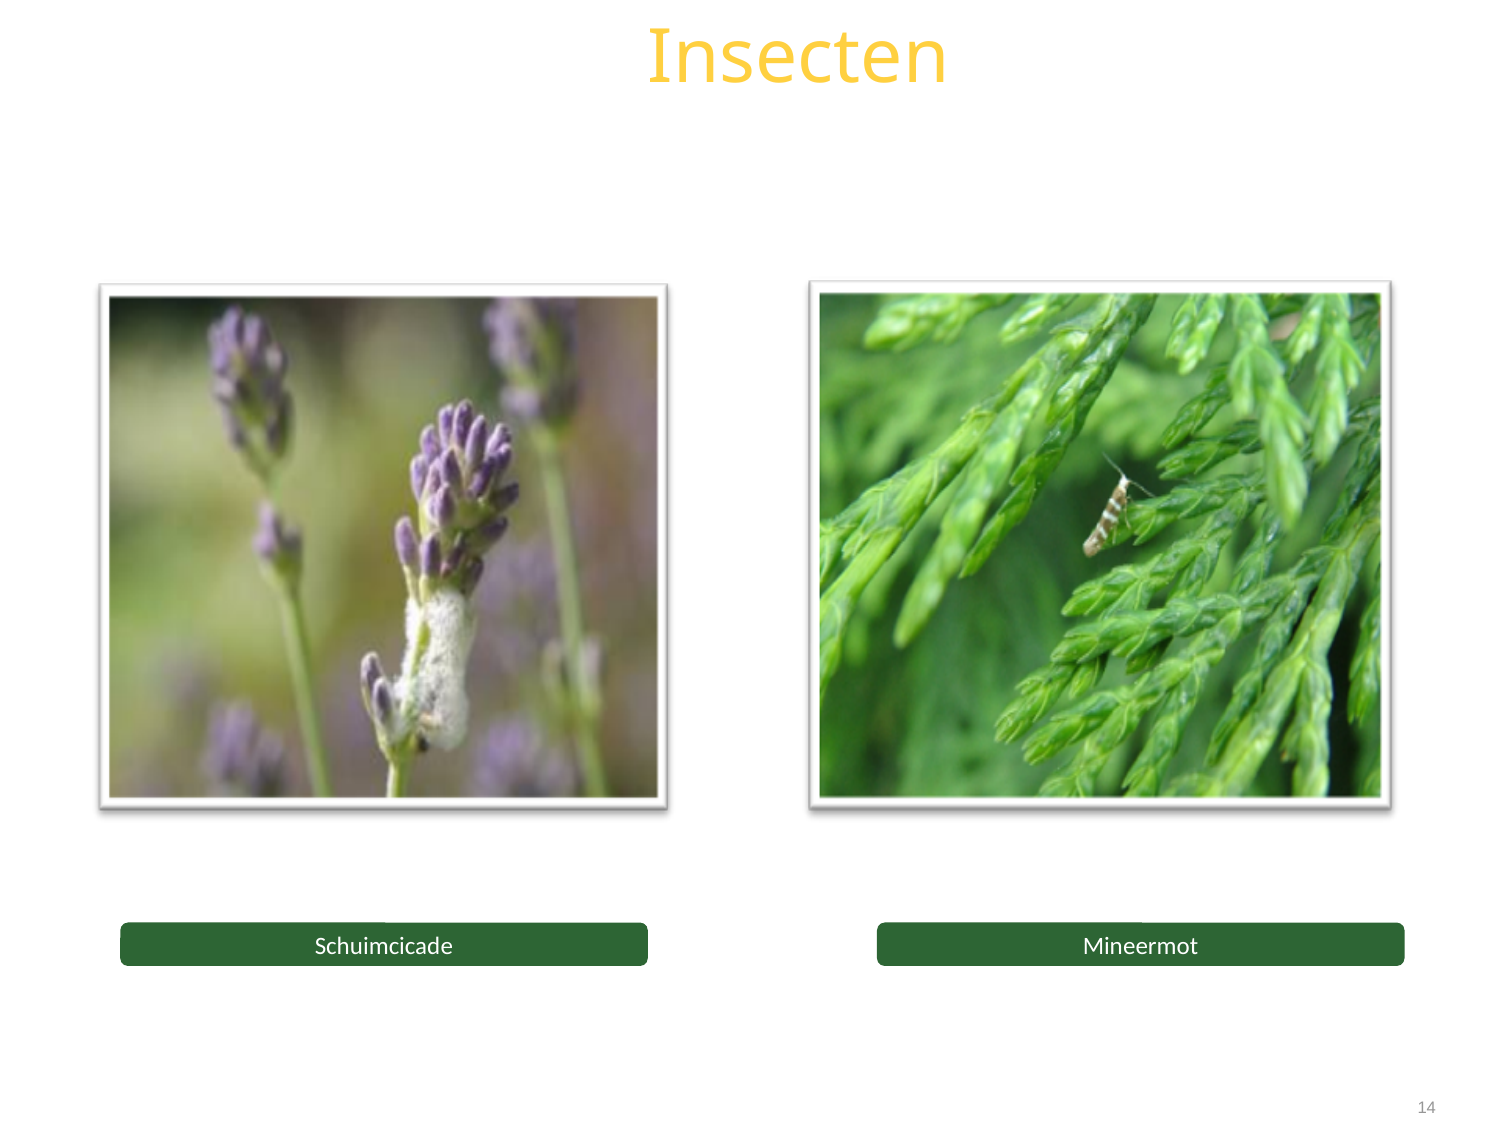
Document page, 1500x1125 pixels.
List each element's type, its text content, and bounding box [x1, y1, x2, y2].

text_box Mineermot [876, 922, 1405, 966]
picture [88, 273, 680, 829]
text_box Schuimcicade [120, 922, 648, 966]
text_box Insecten [290, 0, 1307, 81]
picture [798, 271, 1404, 830]
text_box 14 [1391, 1089, 1463, 1121]
